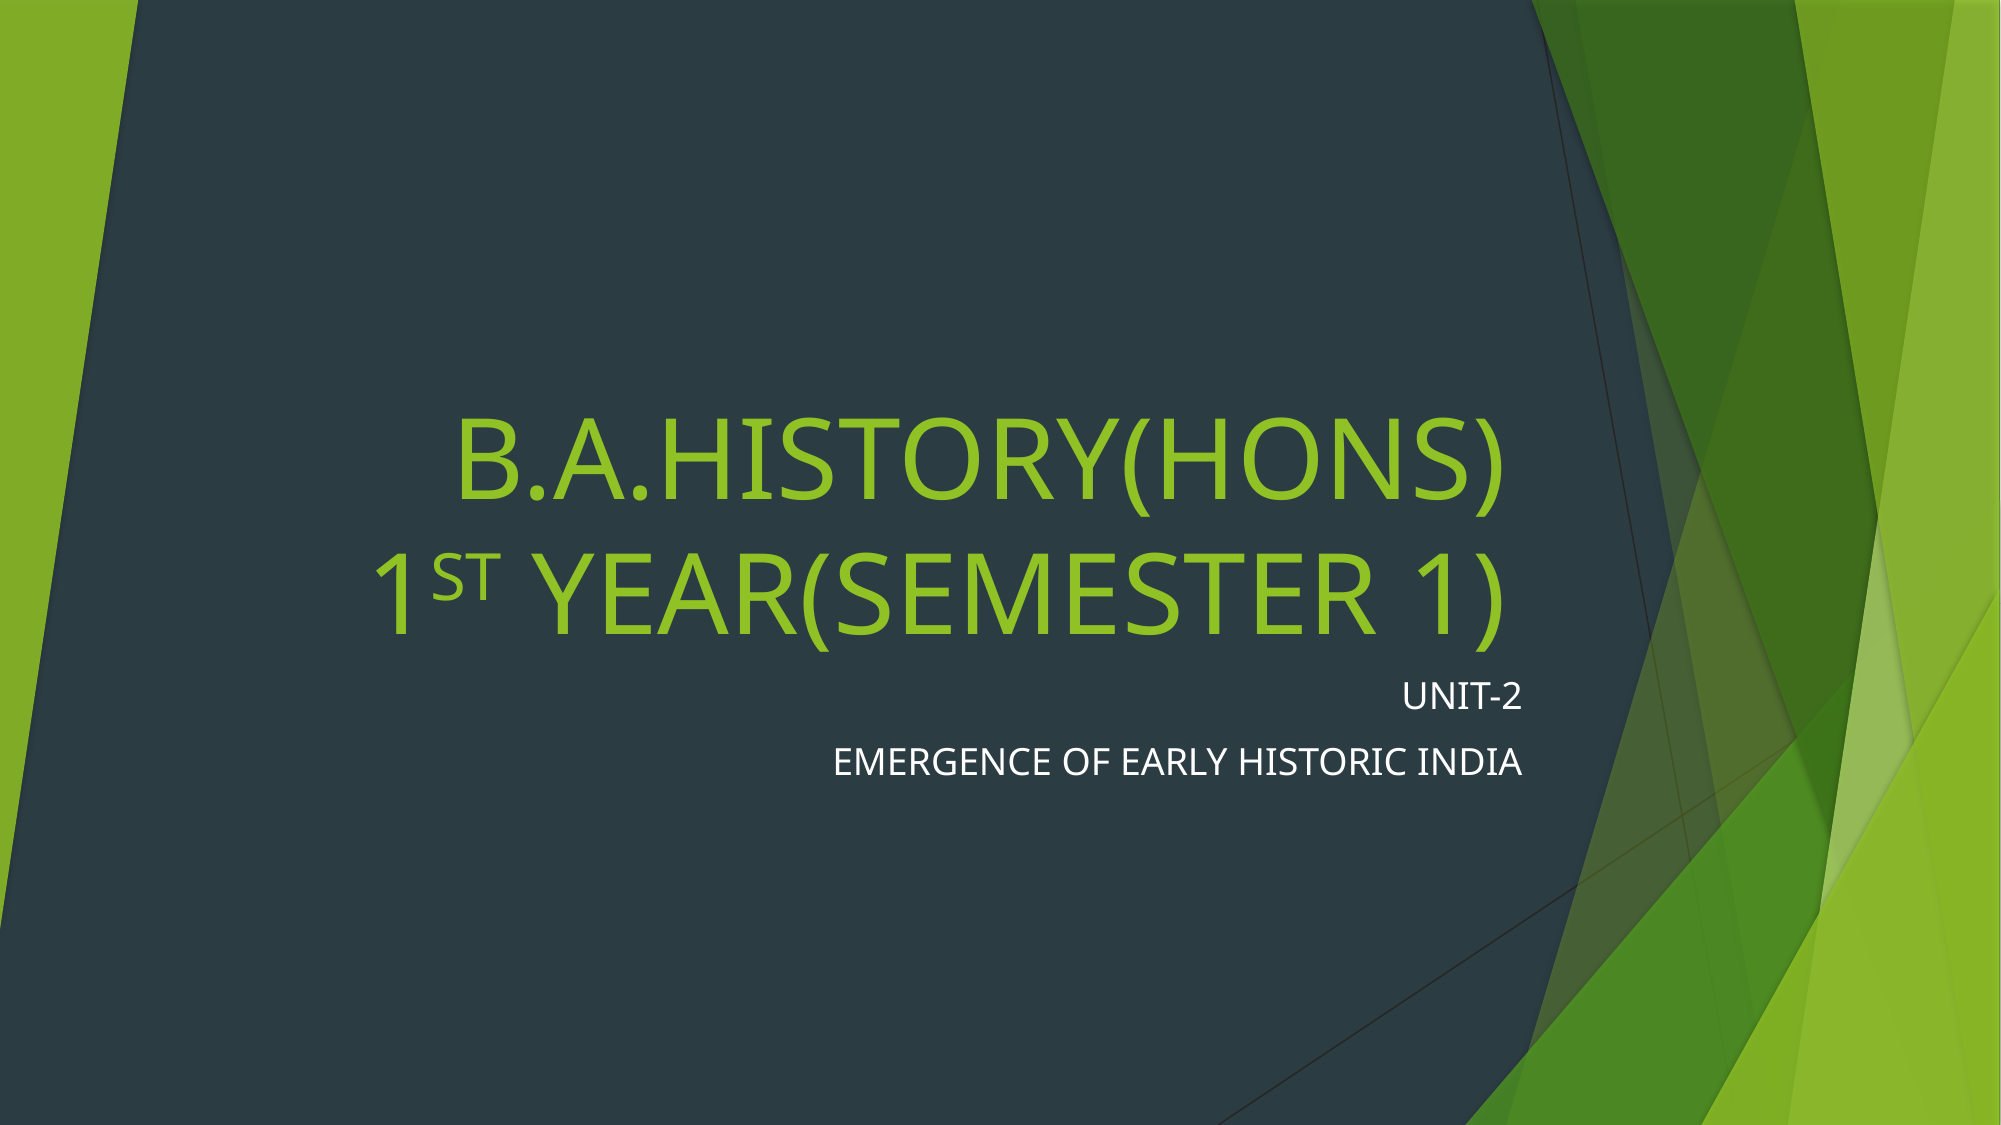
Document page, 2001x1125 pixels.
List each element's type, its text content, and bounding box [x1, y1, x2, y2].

title B.A.HISTORY(HONS) 1ST YEAR(SEMESTER 1) [247, 394, 1522, 665]
subtitle UNIT-2 EMERGENCE OF EARLY HISTORIC INDIA [488, 664, 1538, 845]
